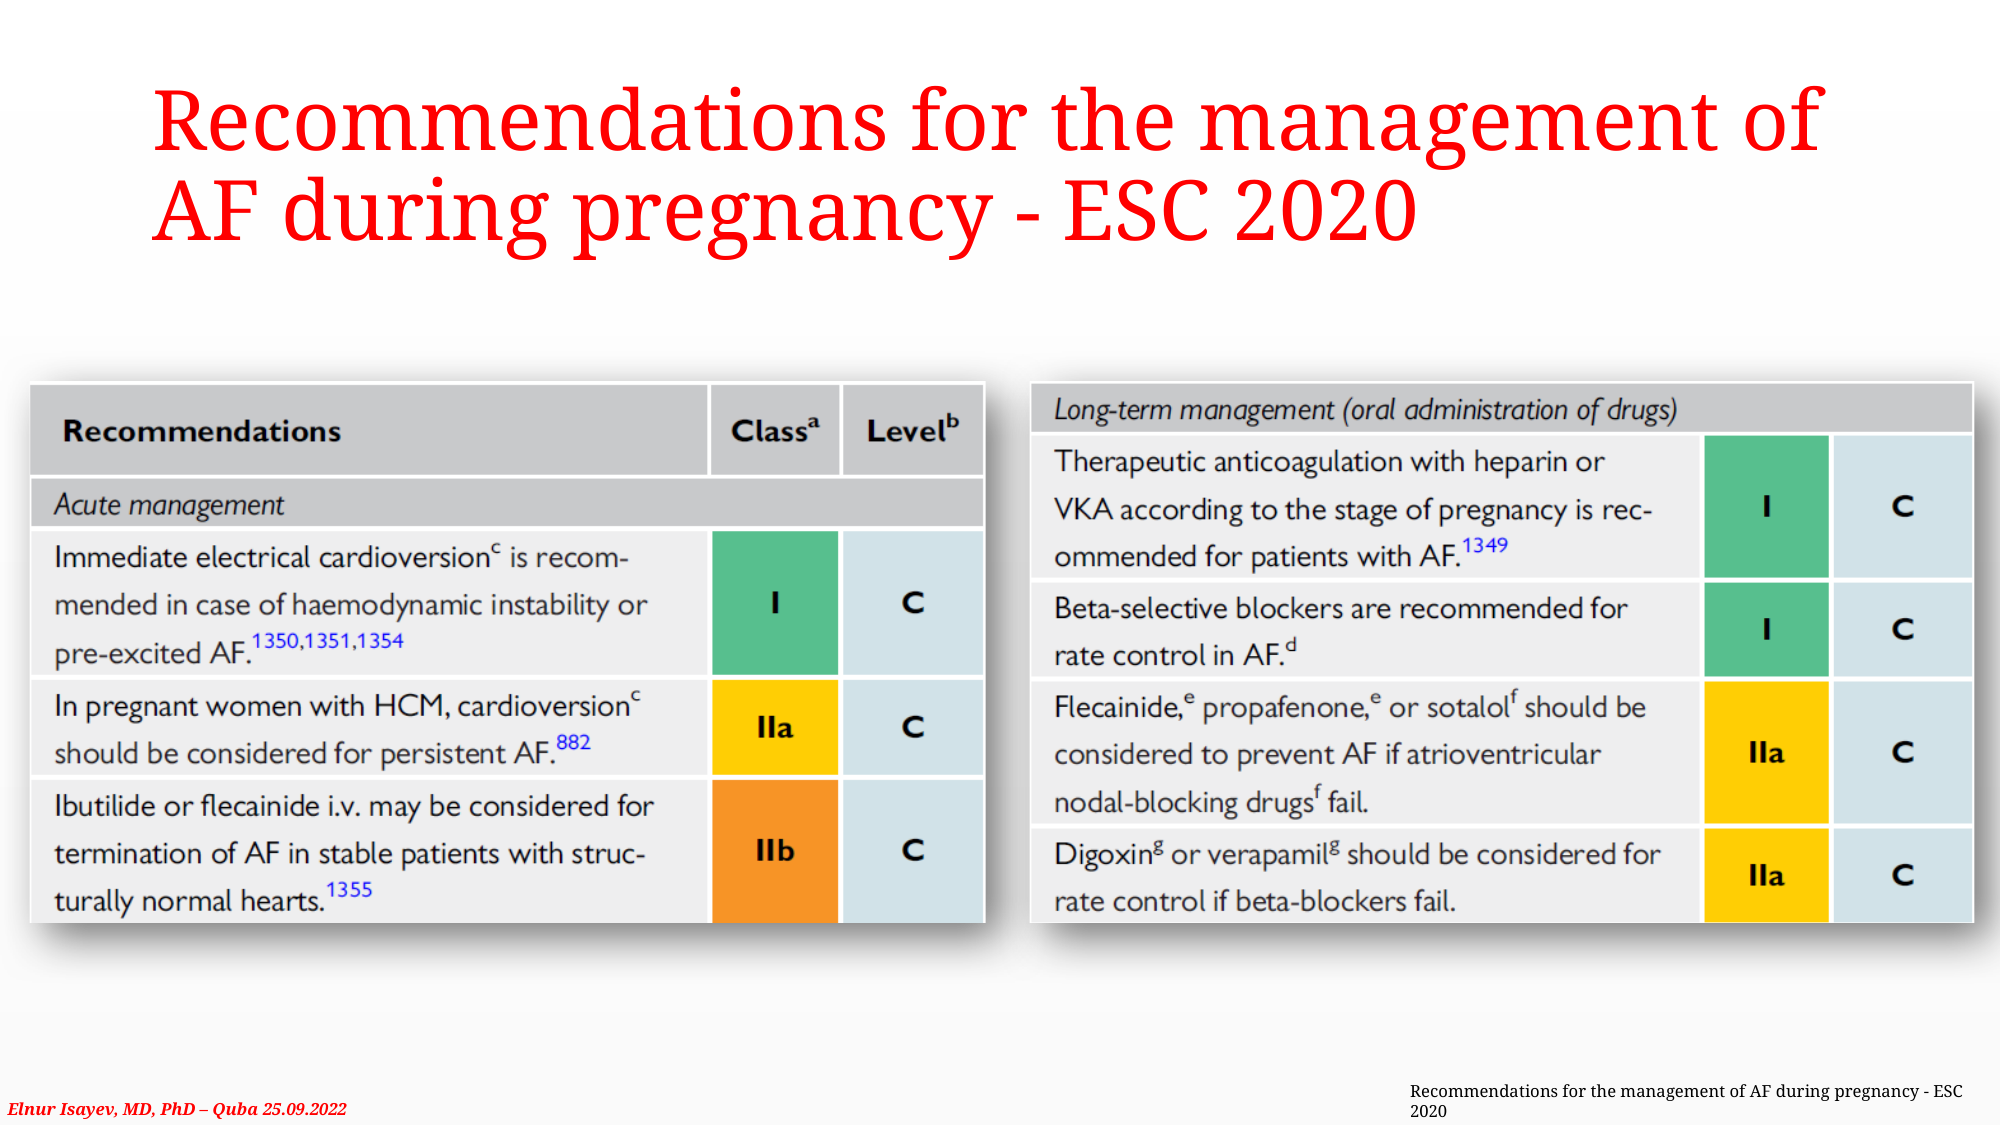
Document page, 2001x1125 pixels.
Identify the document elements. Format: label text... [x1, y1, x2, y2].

text_box Elnur Isayev, MD, PhD – Quba 25.09.2022 [0, 1091, 363, 1125]
text_box Recommendations for the management of AF during pregnancy - ESC 2020 [1395, 1073, 2000, 1125]
title Recommendations for the management of AF during pregnancy - ESC 2020 [137, 59, 1863, 278]
picture [29, 380, 986, 923]
picture [1029, 380, 1975, 923]
